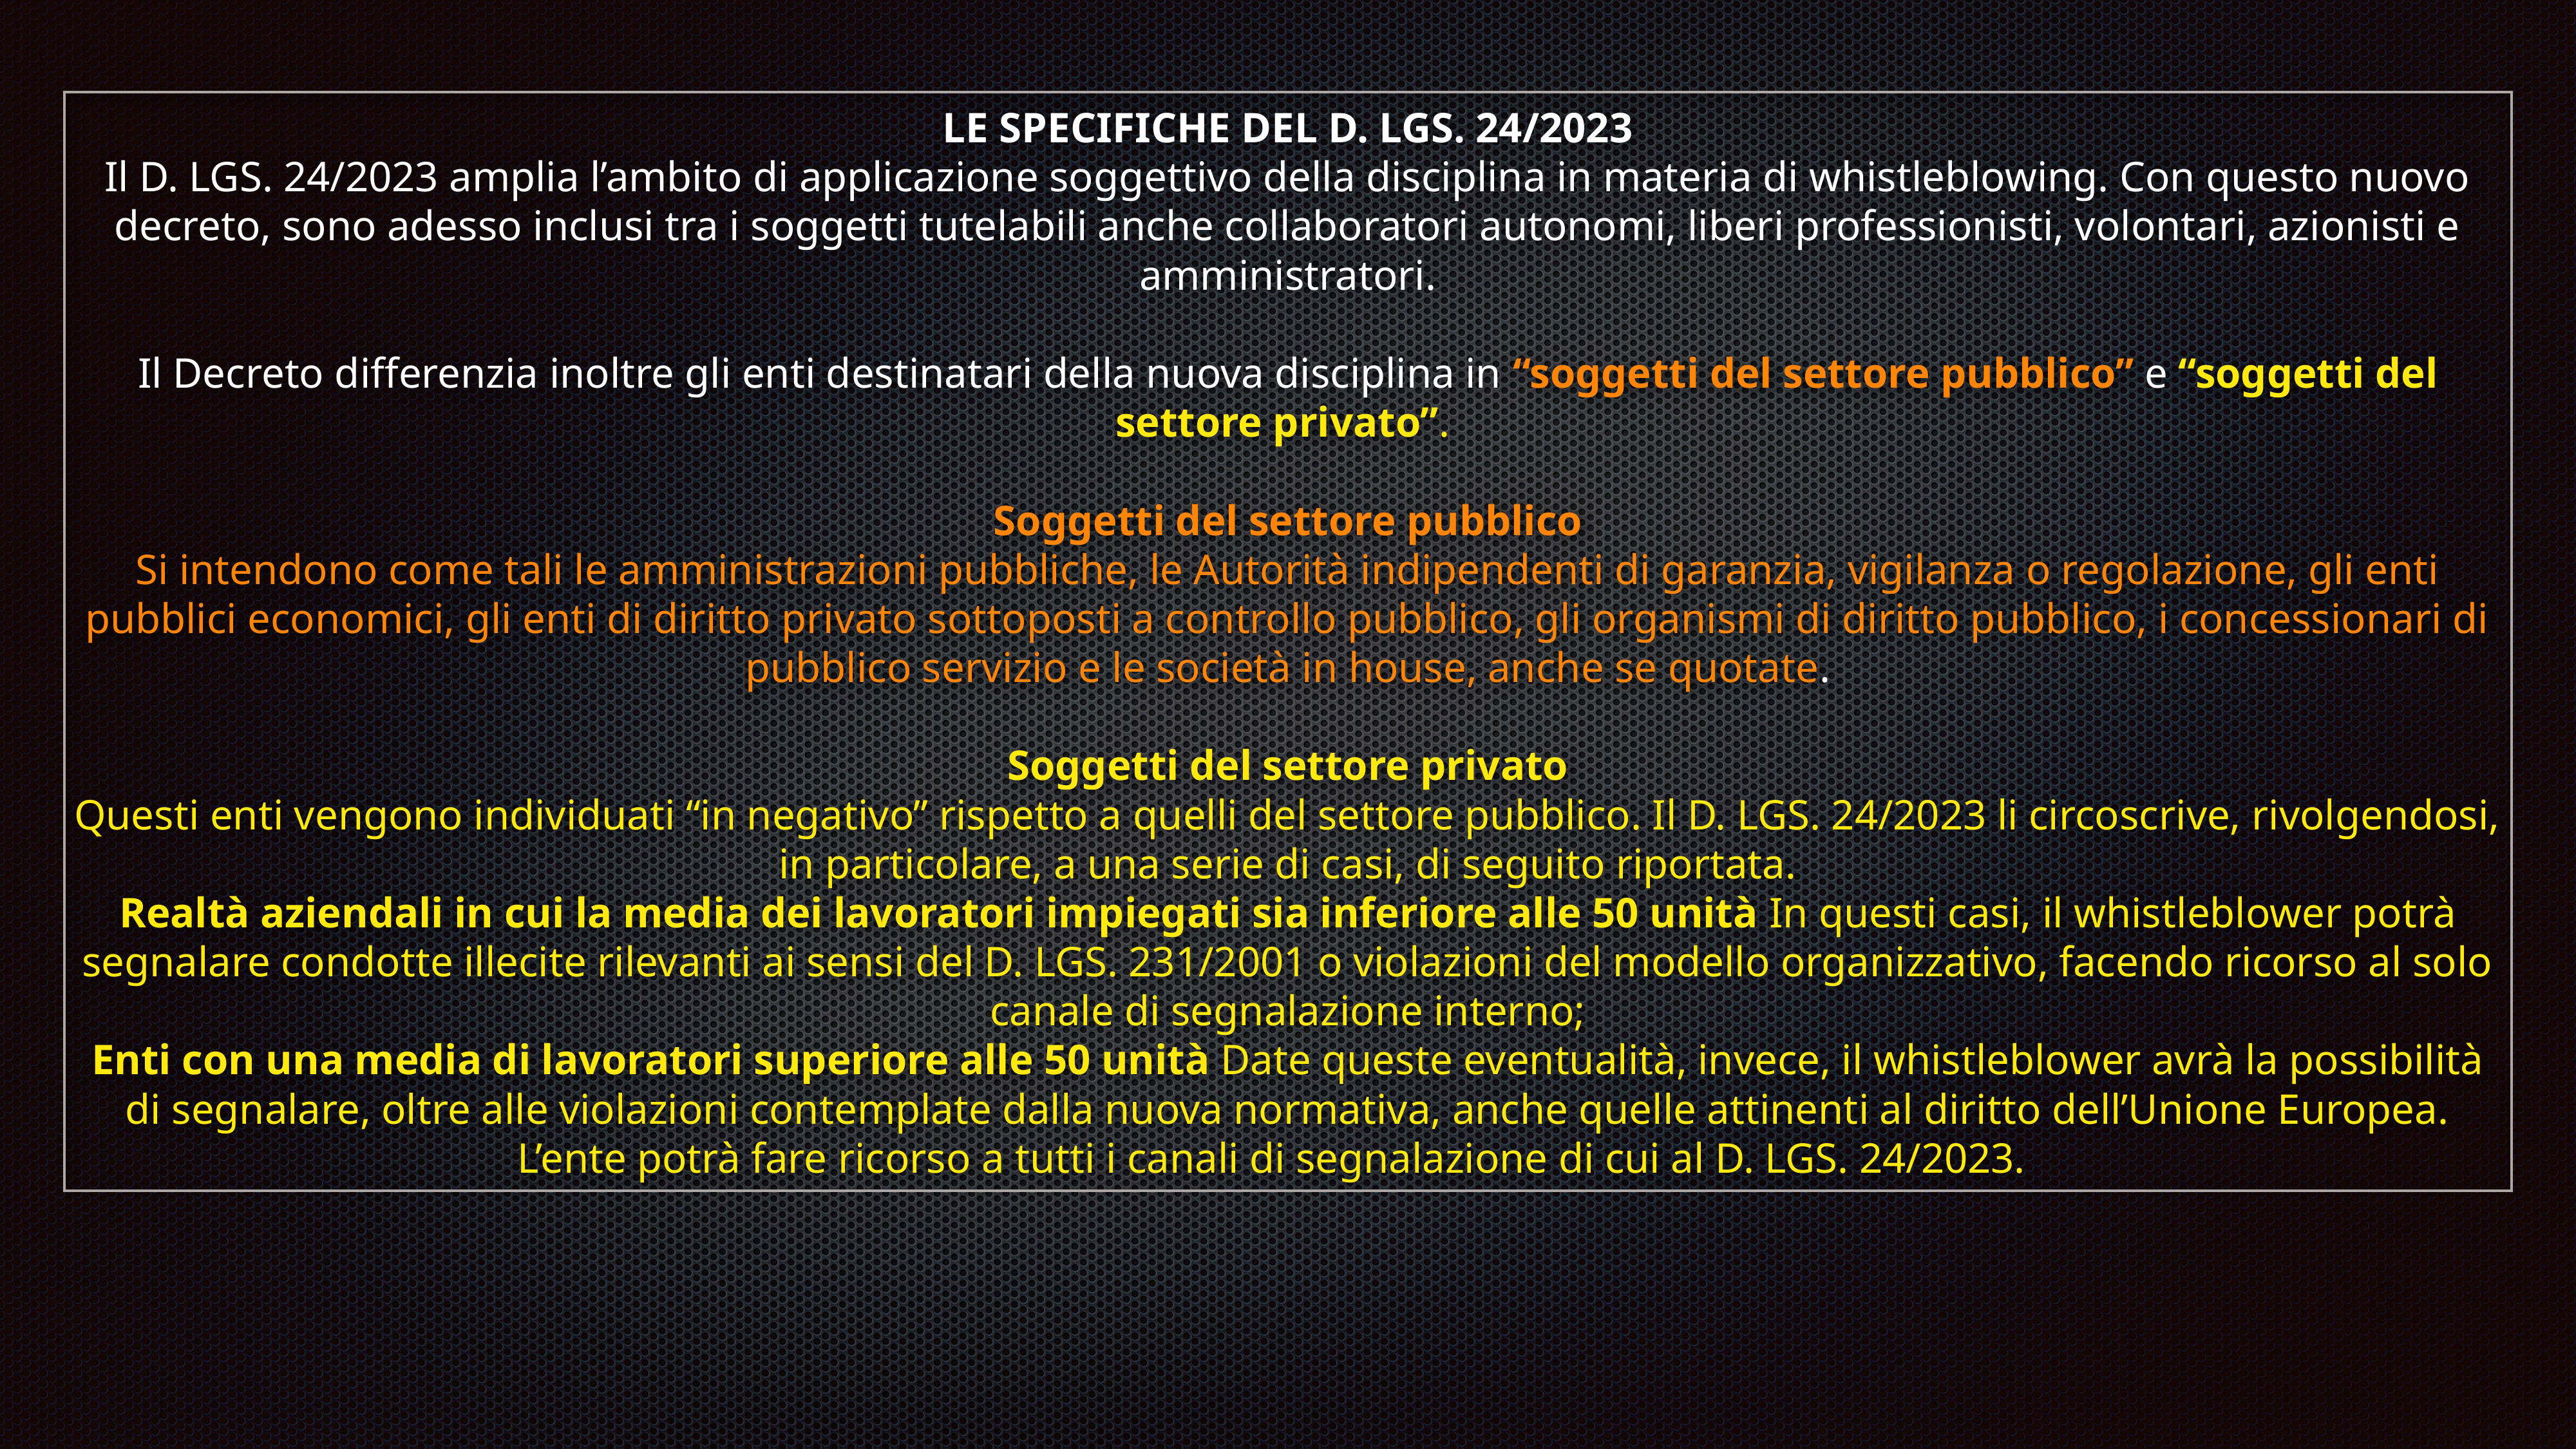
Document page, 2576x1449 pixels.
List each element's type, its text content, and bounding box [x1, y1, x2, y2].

text_box LE SPECIFICHE DEL D. LGS. 24/2023 Il D. LGS. 24/2023 amplia l’ambito di applicazione soggettivo della disciplina in materia di whistleblowing. Con questo nuovo decreto, sono adesso inclusi tra i soggetti tutelabili anche collaboratori autonomi, liberi professionisti, volontari, azionisti e amministratori. Il Decreto differenzia inoltre gli enti destinatari della nuova disciplina in “soggetti del settore pubblico” e “soggetti del settore privato”. Soggetti del settore pubblico Si intendono come tali le amministrazioni pubbliche, le Autorità indipendenti di garanzia, vigilanza o regolazione, gli enti pubblici economici, gli enti di diritto privato sottoposti a controllo pubblico, gli organismi di diritto pubblico, i concessionari di pubblico servizio e le società in house, anche se quotate. Soggetti del settore privato Questi enti vengono individuati “in negativo” rispetto a quelli del settore pubblico. Il D. LGS. 24/2023 li circoscrive, rivolgendosi, in particolare, a una serie di casi, di seguito riportata. Realtà aziendali in cui la media dei lavoratori impiegati sia inferiore alle 50 unità In questi casi, il whistleblower potrà segnalare condotte illecite rilevanti ai sensi del D. LGS. 231/2001 o violazioni del modello organizzativo, facendo ricorso al solo canale di segnalazione interno; Enti con una media di lavoratori superiore alle 50 unità Date queste eventualità, invece, il whistleblower avrà la possibilità di segnalare, oltre alle violazioni contemplate dalla nuova normativa, anche quelle attinenti al diritto dell’Unione Europea. L’ente potrà fare ricorso a tutti i canali di segnalazione di cui al D. LGS. 24/2023. [64, 92, 2512, 1191]
picture [0, 0, 2576, 1449]
